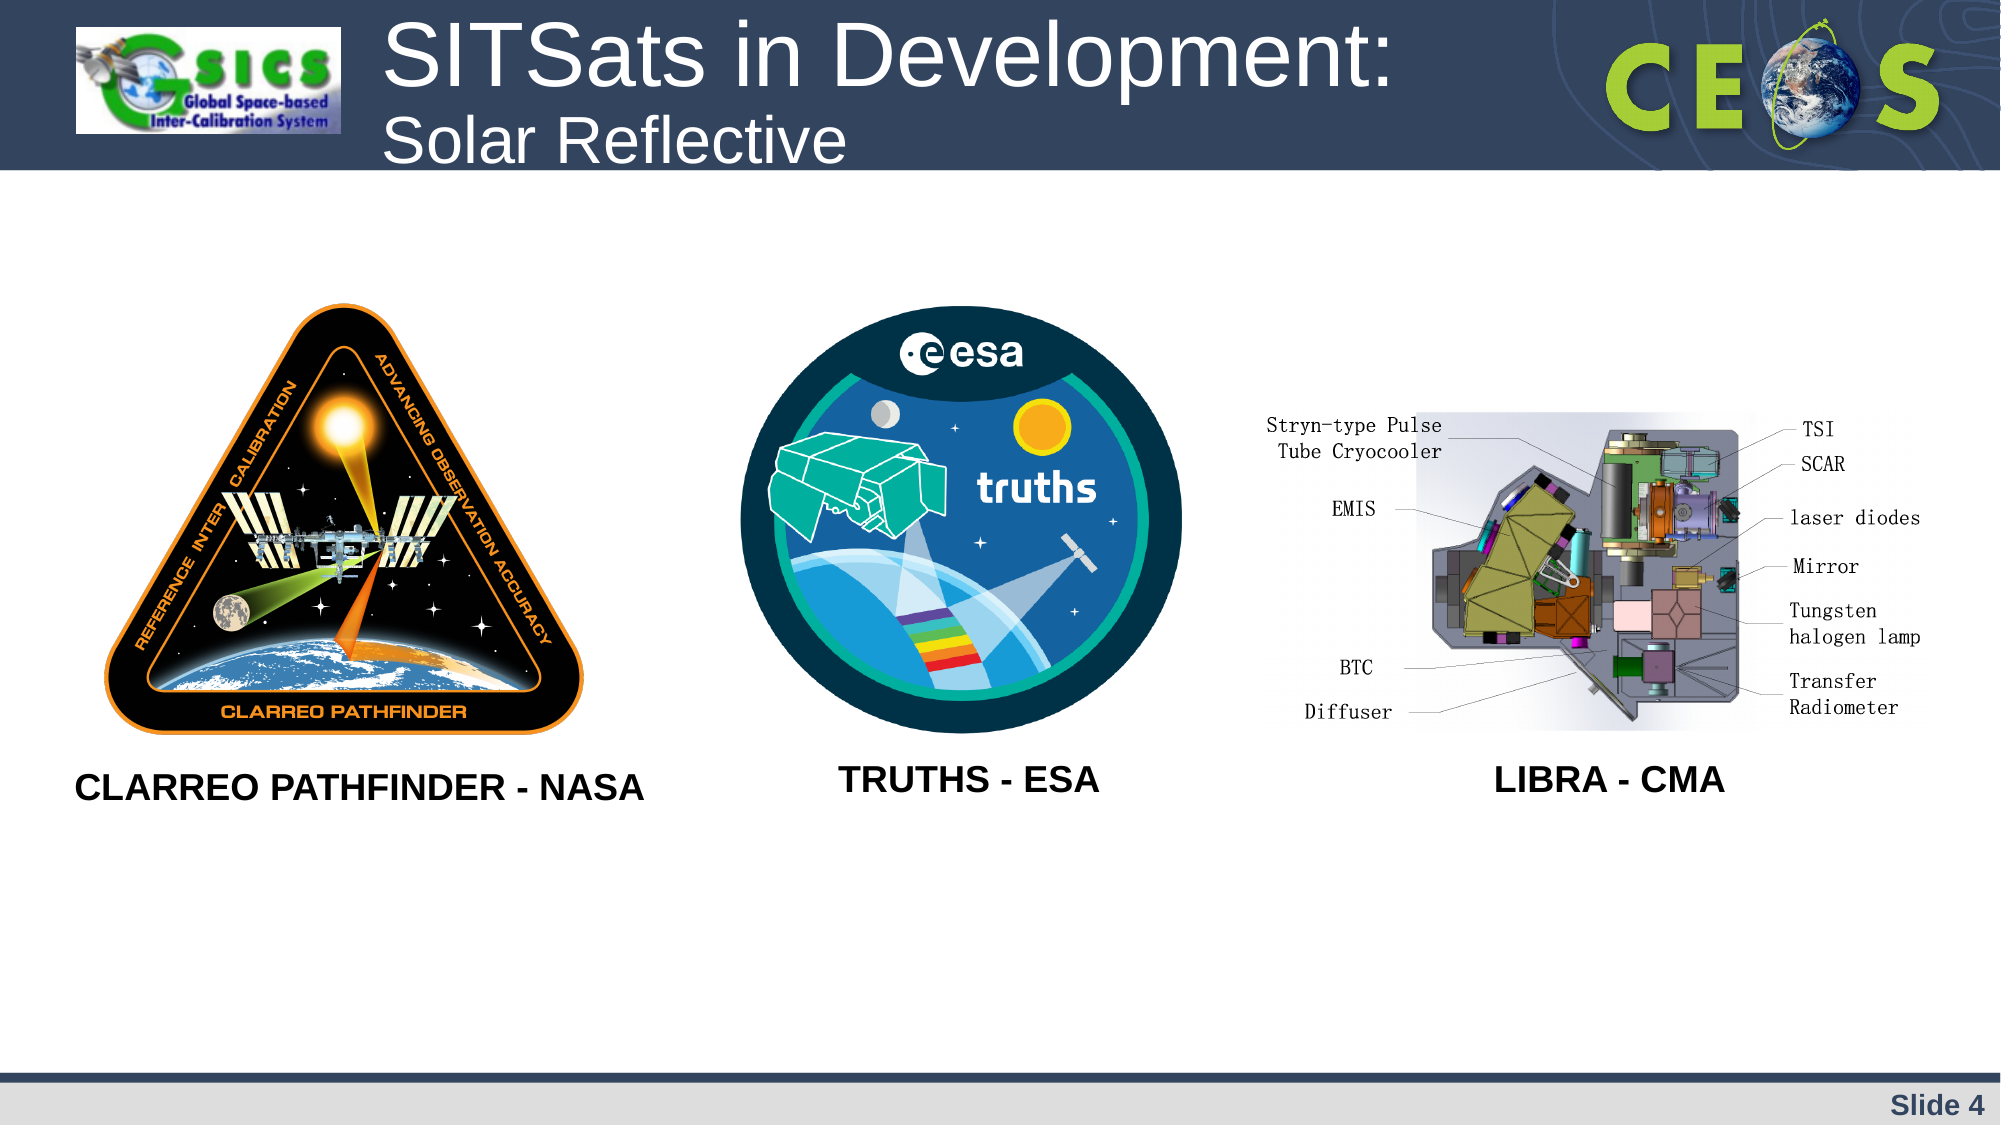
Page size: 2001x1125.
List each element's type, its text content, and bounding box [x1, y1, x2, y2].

title SITSats in Development: Solar Reflective [366, 0, 1569, 128]
picture [76, 27, 341, 135]
text_box TRUTHS - ESA [823, 764, 1152, 807]
picture [89, 290, 598, 748]
picture [717, 283, 1205, 756]
picture [1258, 401, 1935, 733]
text_box CLARREO PATHFINDER - NASA [59, 755, 686, 815]
text_box LIBRA - CMA [1479, 747, 1780, 807]
picture [1606, 18, 1939, 150]
